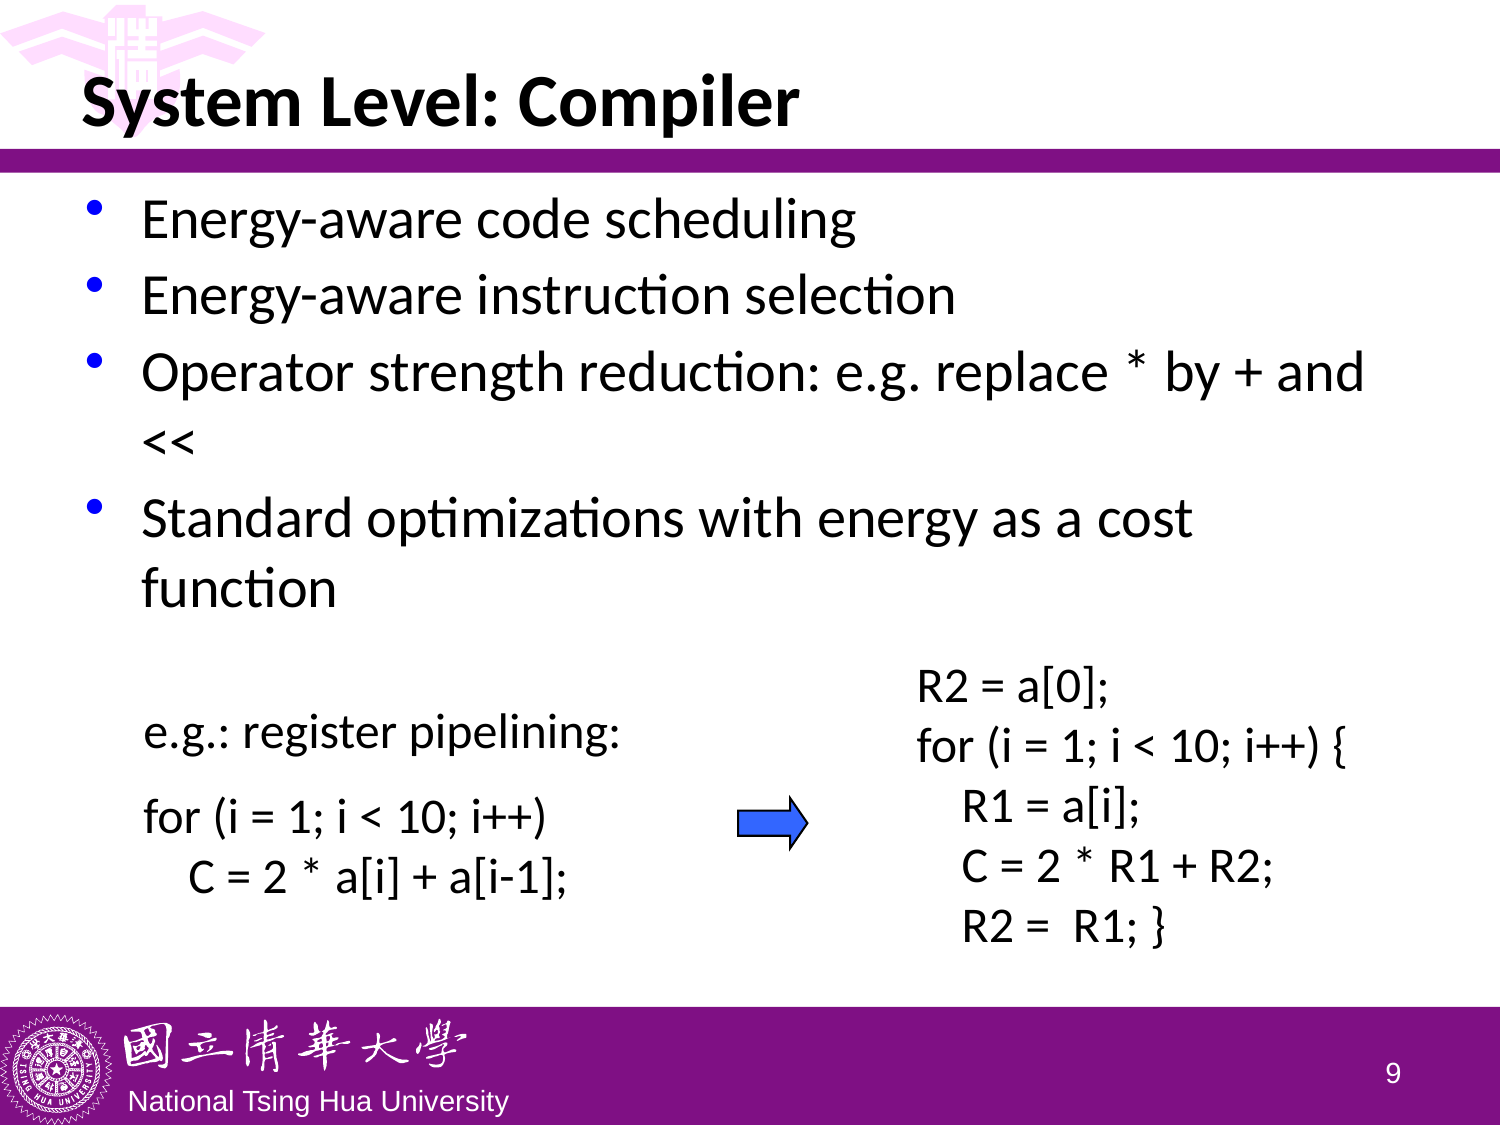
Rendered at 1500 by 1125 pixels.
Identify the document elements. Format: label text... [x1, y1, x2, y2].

text_box e.g.: register pipelining: for (i = 1; i < 10; i++) C = 2 * a[i] + a[i-1]; [128, 691, 707, 912]
title System Level: Compiler [66, 37, 1413, 149]
slide_number 8 [1104, 1021, 1417, 1097]
text_box [738, 798, 808, 849]
list Energy-aware code scheduling Energy-aware instruction selection Operator strength reduction: e.g. replace * by + and << Standard optimizations with energy as a cost function [69, 172, 1412, 988]
text_box R2 = a[0]; for (i = 1; i < 10; i++) { R1 = a[i]; C = 2 * R1 + R2; R2 = R1; } [901, 645, 1387, 960]
